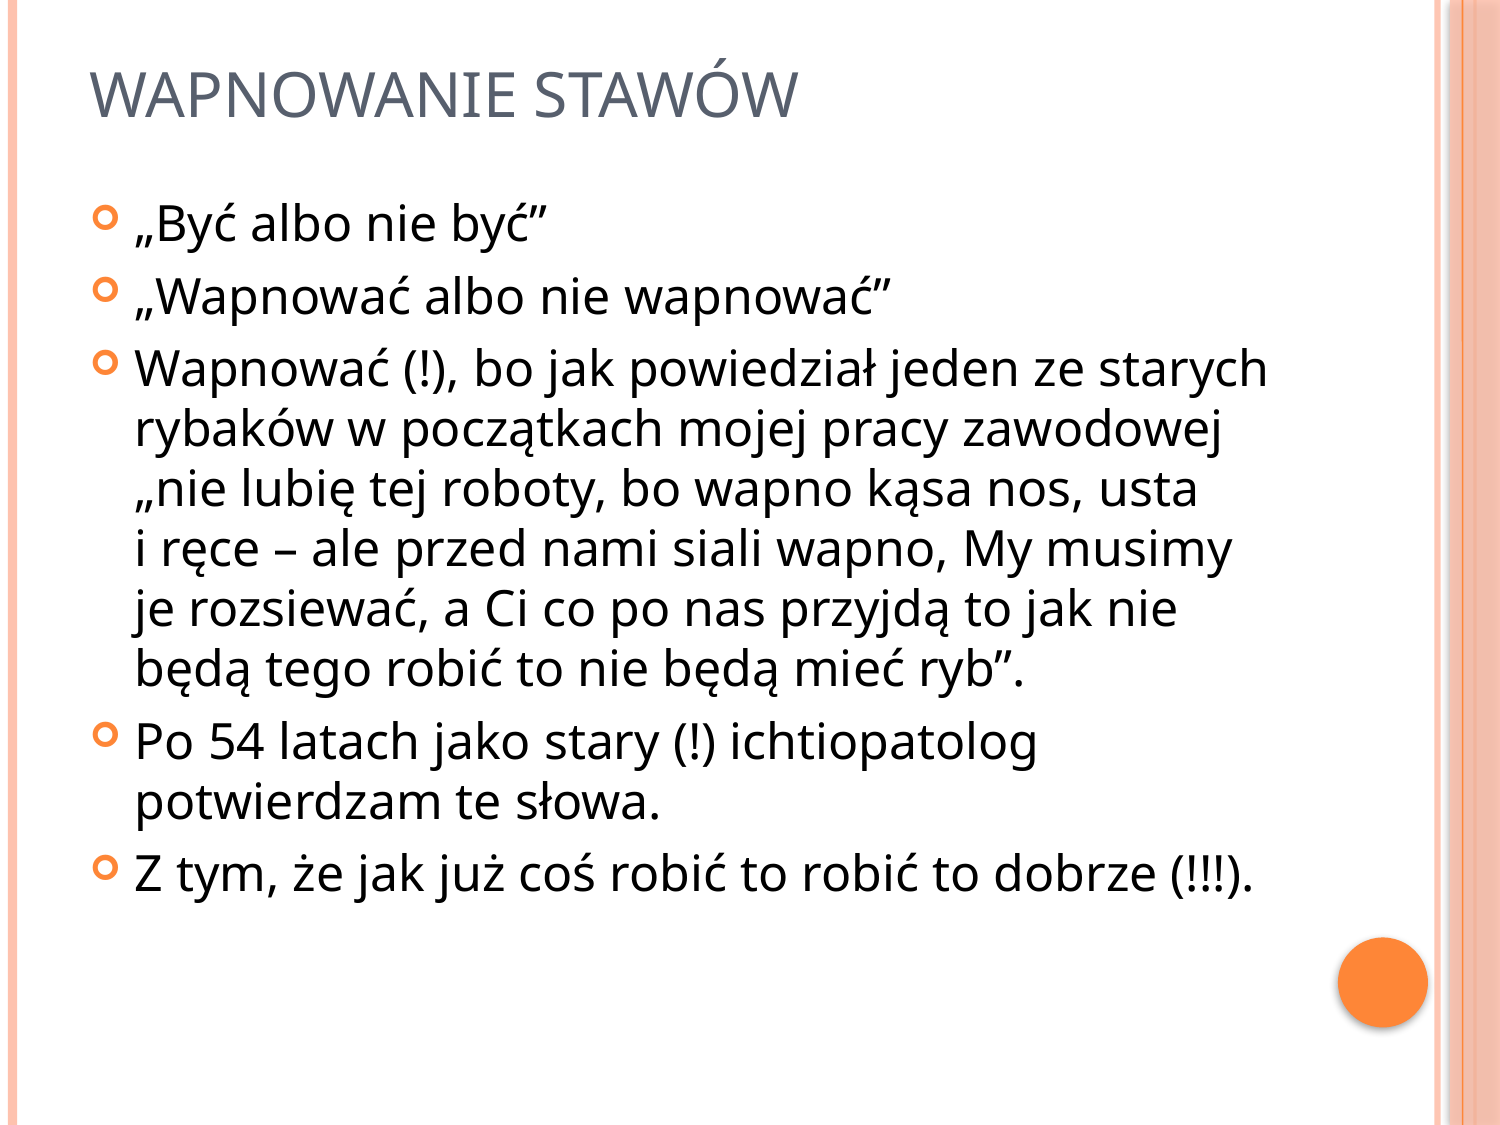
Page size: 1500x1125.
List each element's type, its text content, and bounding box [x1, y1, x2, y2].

list „Być albo nie być” „Wapnować albo nie wapnować” Wapnować (!), bo jak powiedział jeden ze starych rybaków w początkach mojej pracy zawodowej „nie lubię tej roboty, bo wapno kąsa nos, usta i ręce – ale przed nami siali wapno, My musimy je rozsiewać, a Ci co po nas przyjdą to jak nie będą tego robić to nie będą mieć ryb”. Po 54 latach jako stary (!) ichtiopatolog potwierdzam te słowa. Z tym, że jak już coś robić to robić to dobrze (!!!). [75, 184, 1300, 1062]
title Wapnowanie stawów [75, 30, 1300, 138]
